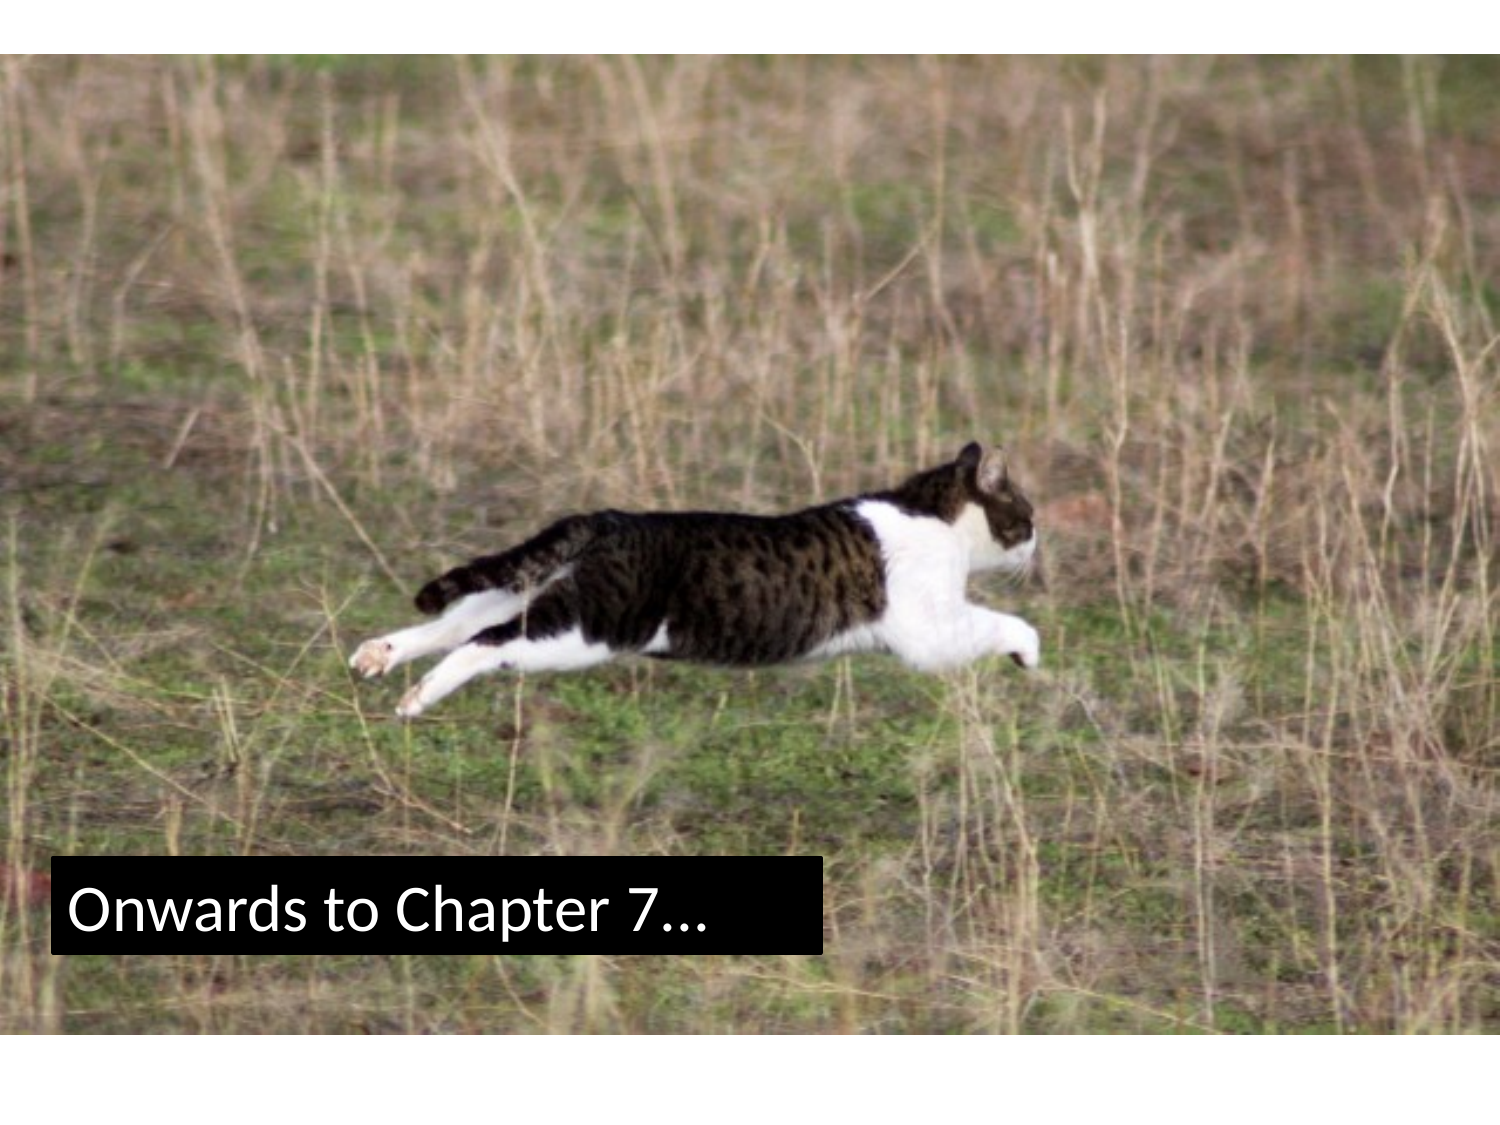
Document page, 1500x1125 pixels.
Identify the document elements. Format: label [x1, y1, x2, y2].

picture [0, 54, 1500, 1035]
